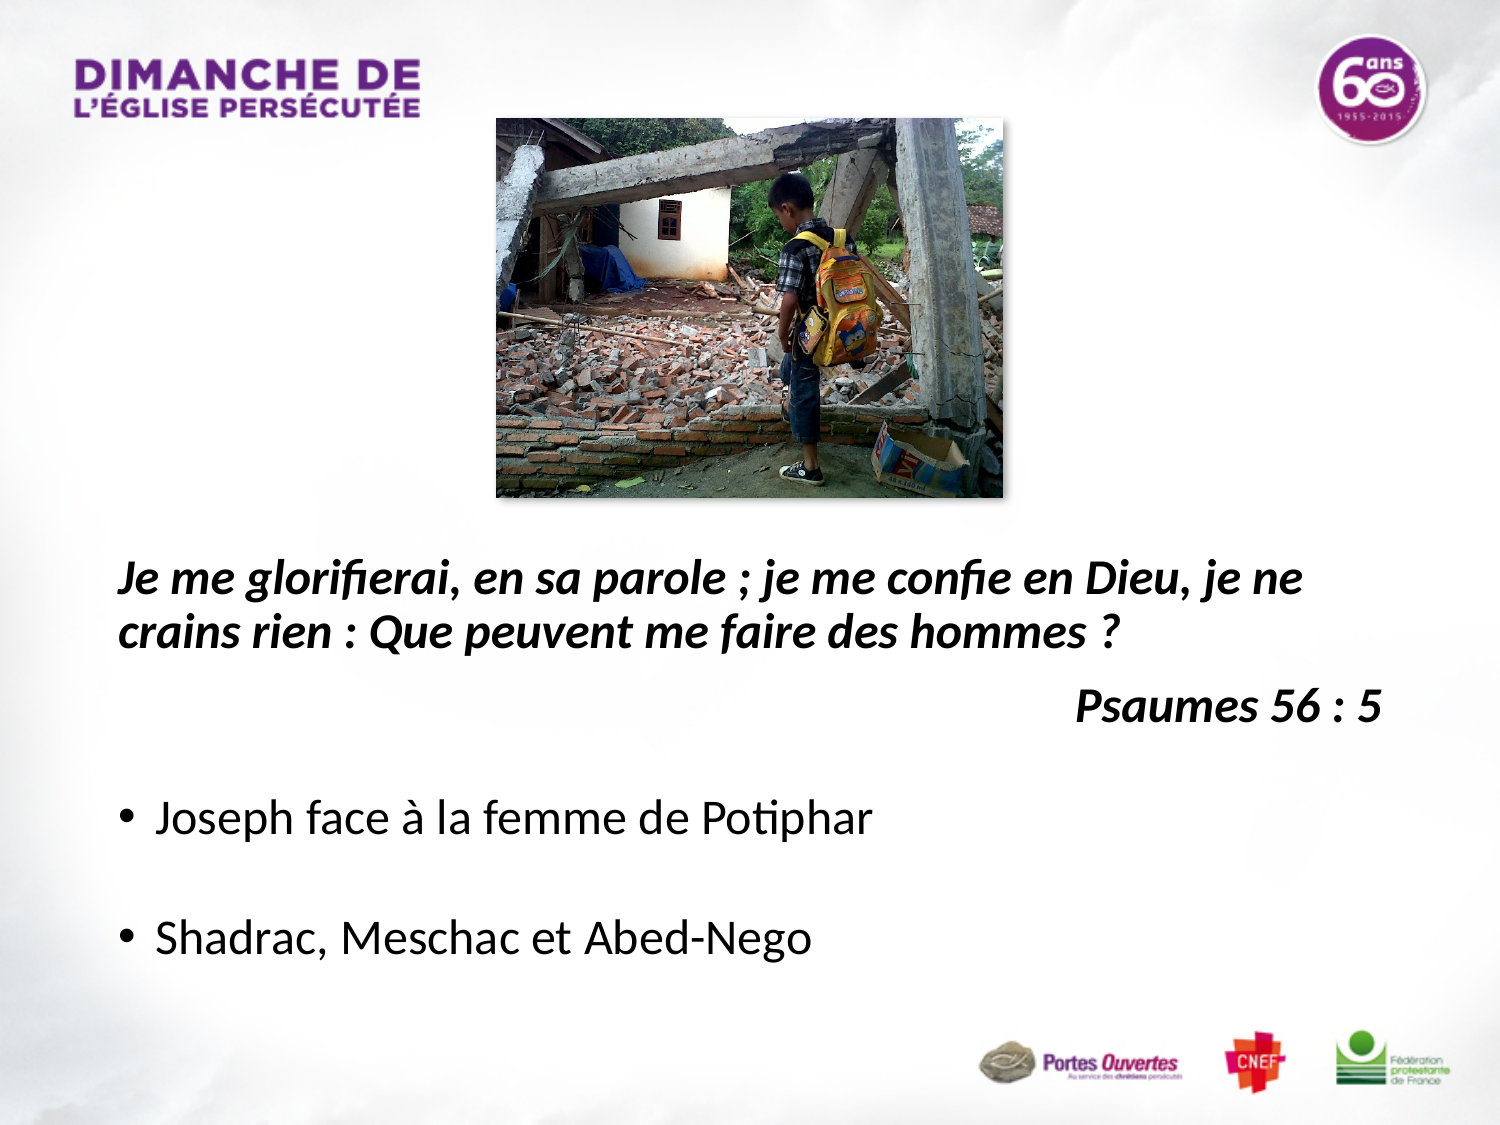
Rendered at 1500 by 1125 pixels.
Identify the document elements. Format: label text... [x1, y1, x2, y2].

list Je me glorifierai, en sa parole ; je me confie en Dieu, je ne crains rien : Que peuvent me faire des hommes ? Psaumes 56 : 5 Joseph face à la femme de Potiphar Shadrac, Meschac et Abed-Nego [103, 543, 1397, 1063]
picture [0, 0, 1500, 1125]
